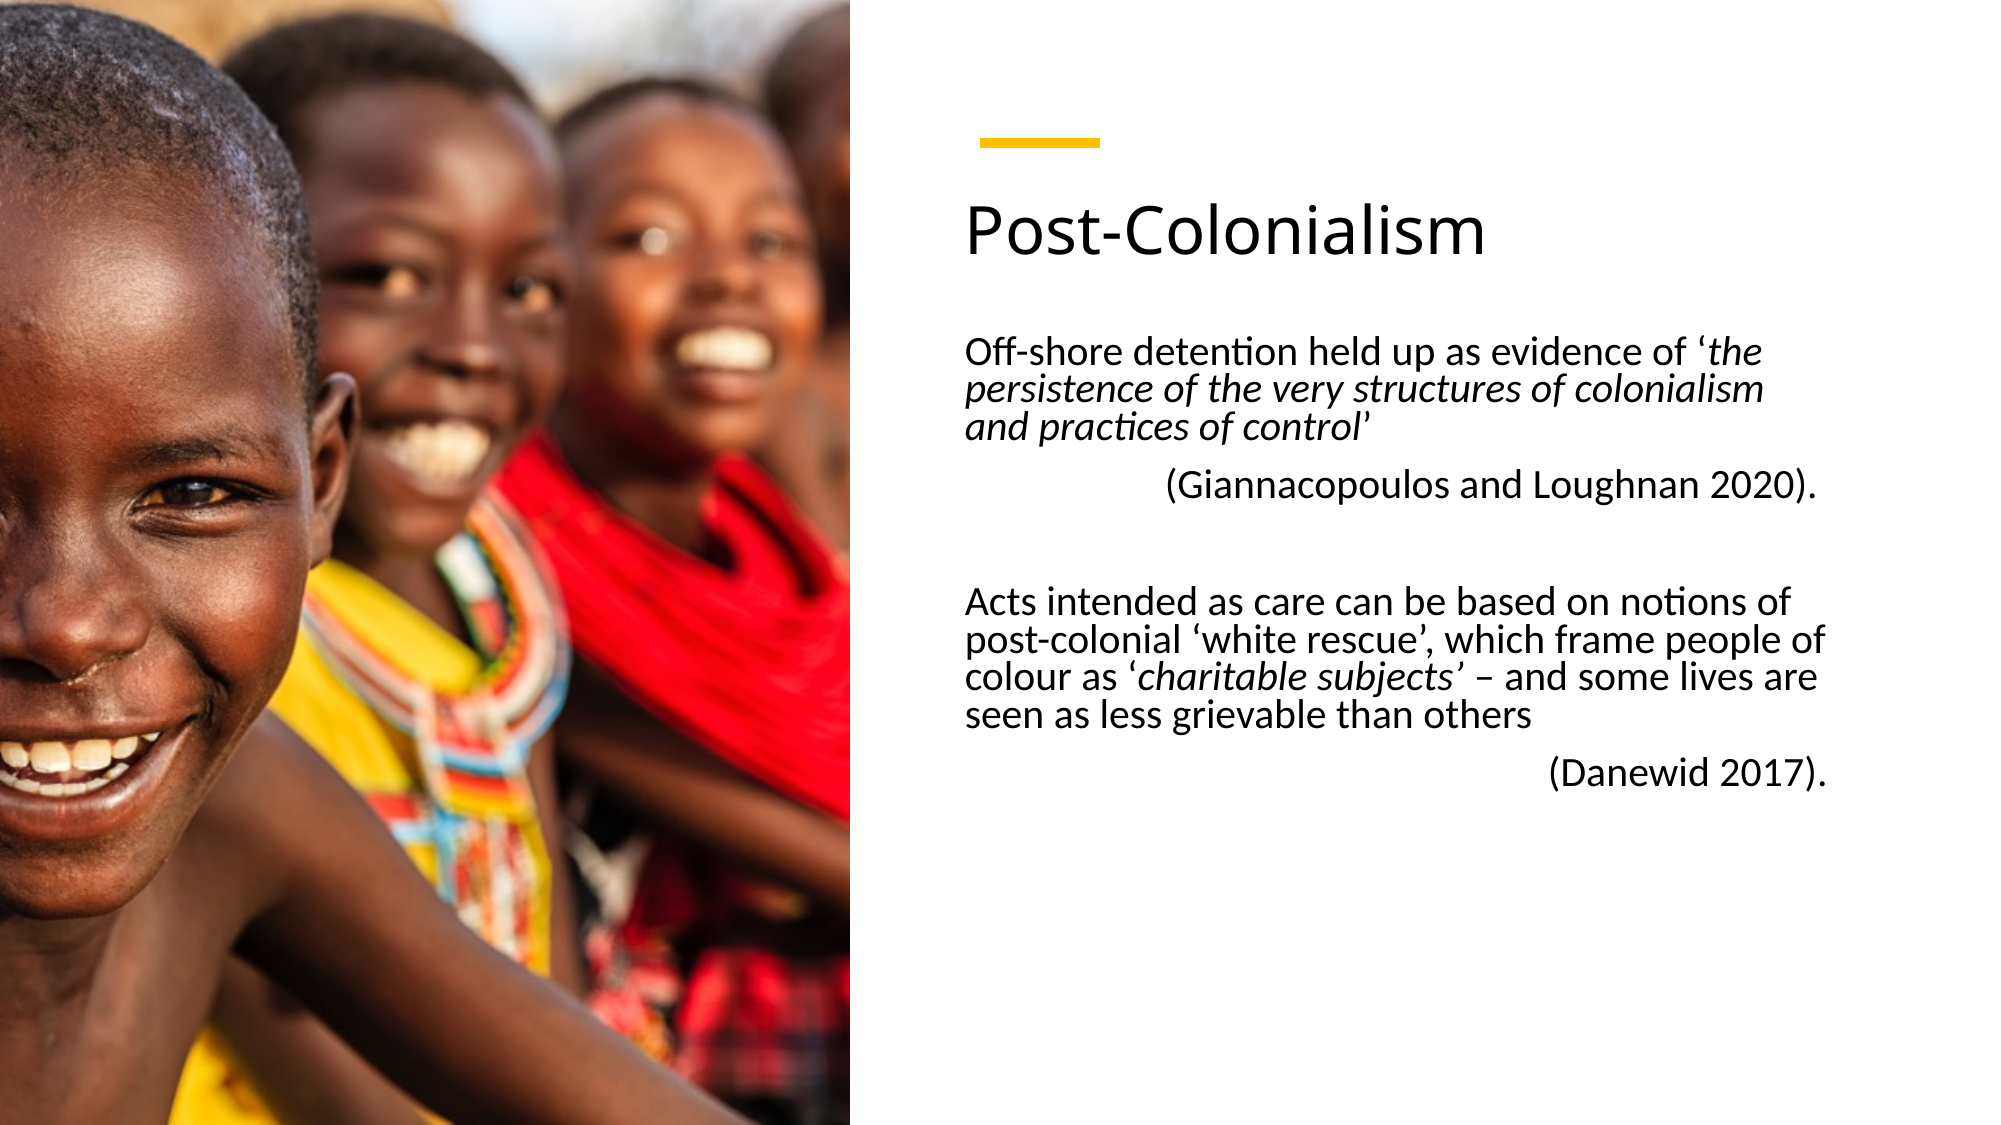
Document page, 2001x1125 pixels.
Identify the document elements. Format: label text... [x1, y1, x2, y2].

title Post-Colonialism [949, 181, 1843, 327]
list Off-shore detention held up as evidence of ‘the persistence of the very structures of colonialism and practices of control’ (Giannacopoulos and Loughnan 2020). Acts intended as care can be based on notions of post-colonial ‘white rescue’, which frame people of colour as ‘charitable subjects’ – and some lives are seen as less grievable than others (Danewid 2017). [949, 327, 1843, 983]
picture [0, 0, 850, 1125]
